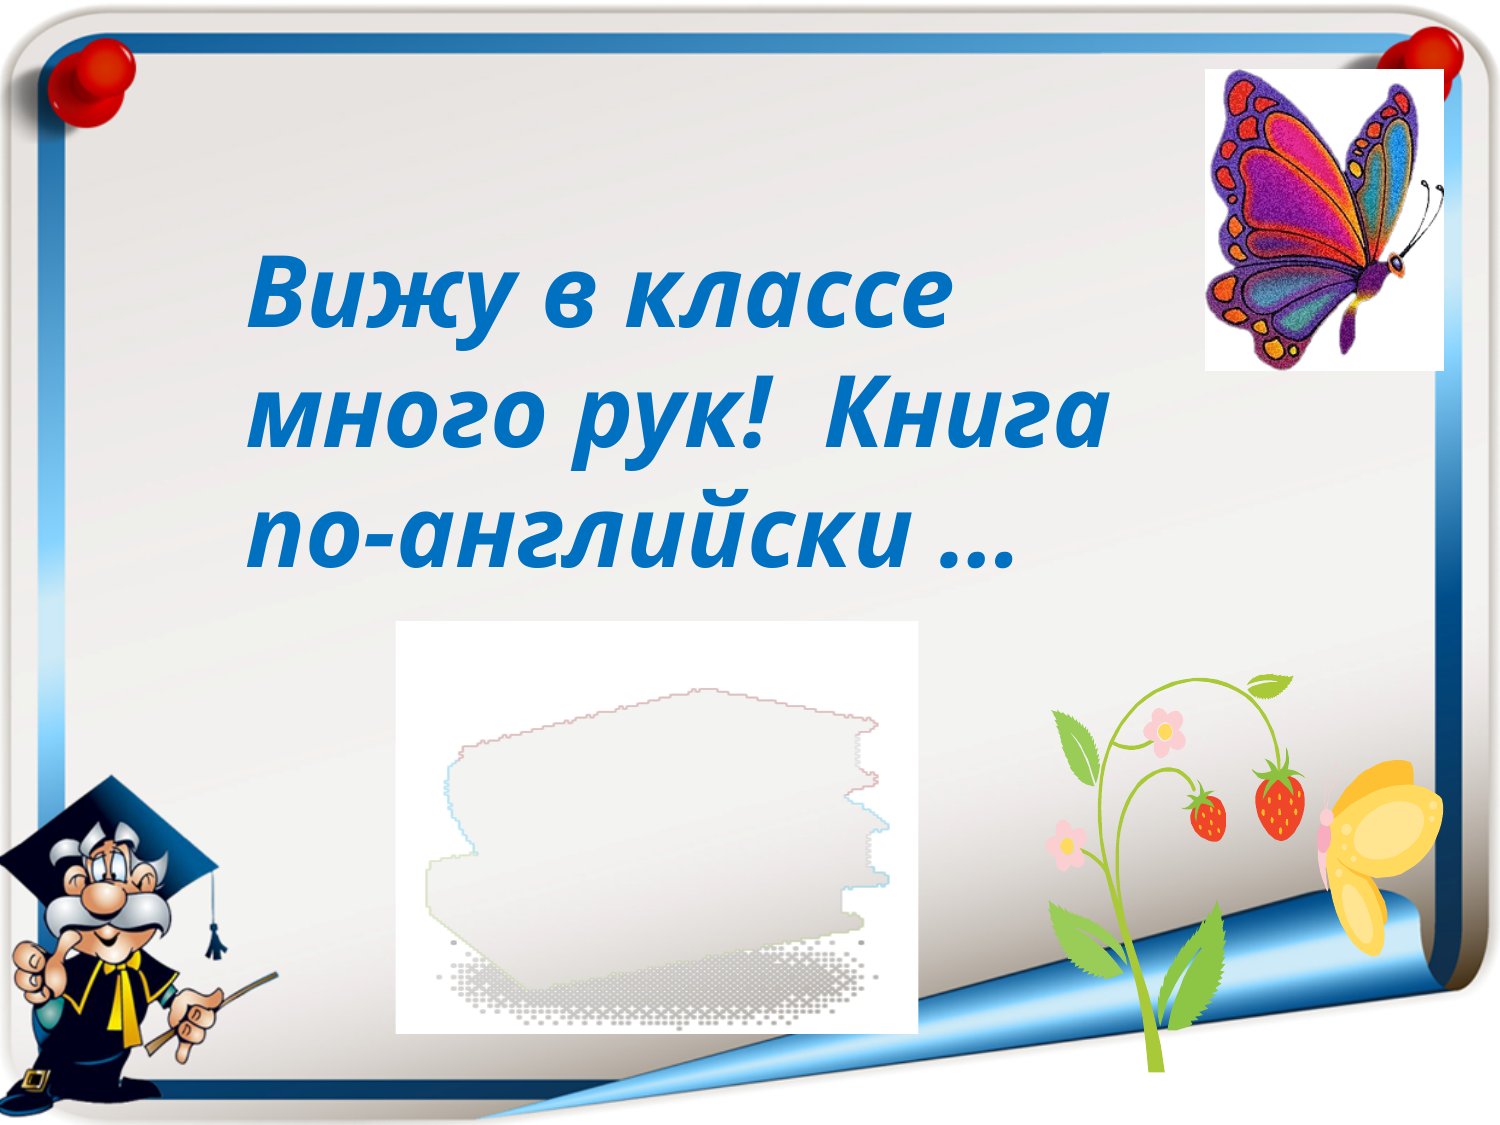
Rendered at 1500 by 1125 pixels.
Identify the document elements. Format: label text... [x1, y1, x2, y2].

picture [0, 0, 1500, 1125]
text_box Вижу в классе много рук! Книга по-английски … [230, 220, 1161, 595]
